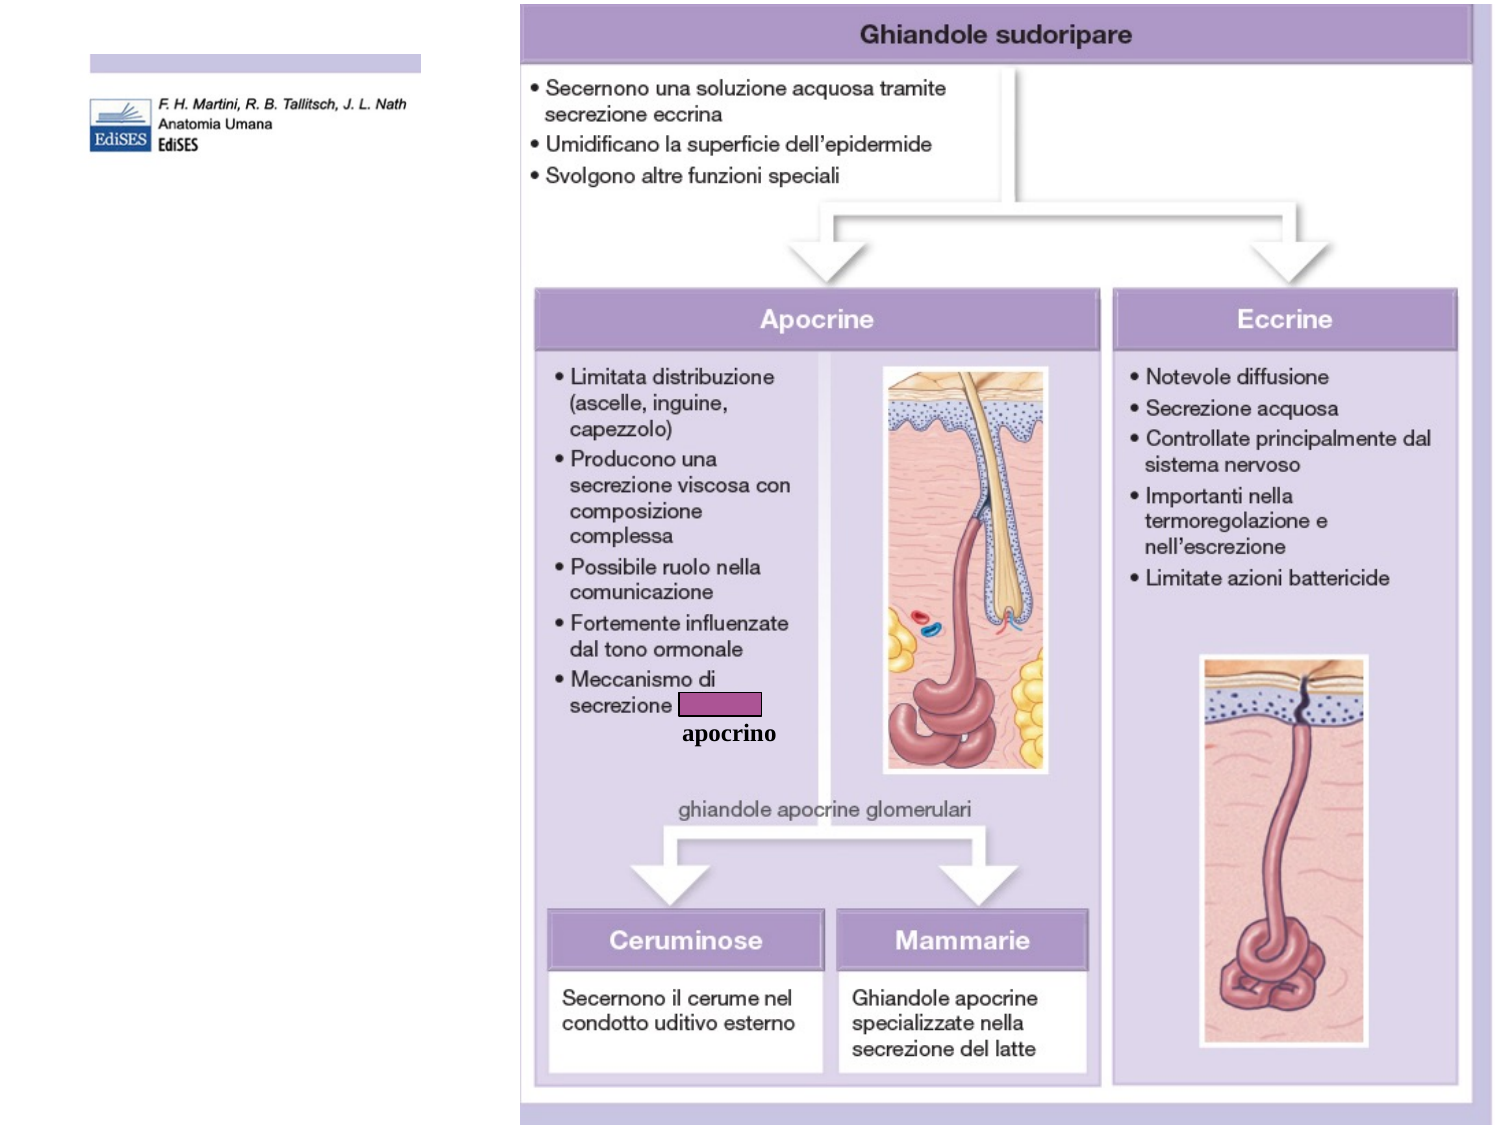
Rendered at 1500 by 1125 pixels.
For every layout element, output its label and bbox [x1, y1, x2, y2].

picture [64, 54, 421, 180]
picture [520, 4, 1495, 1125]
